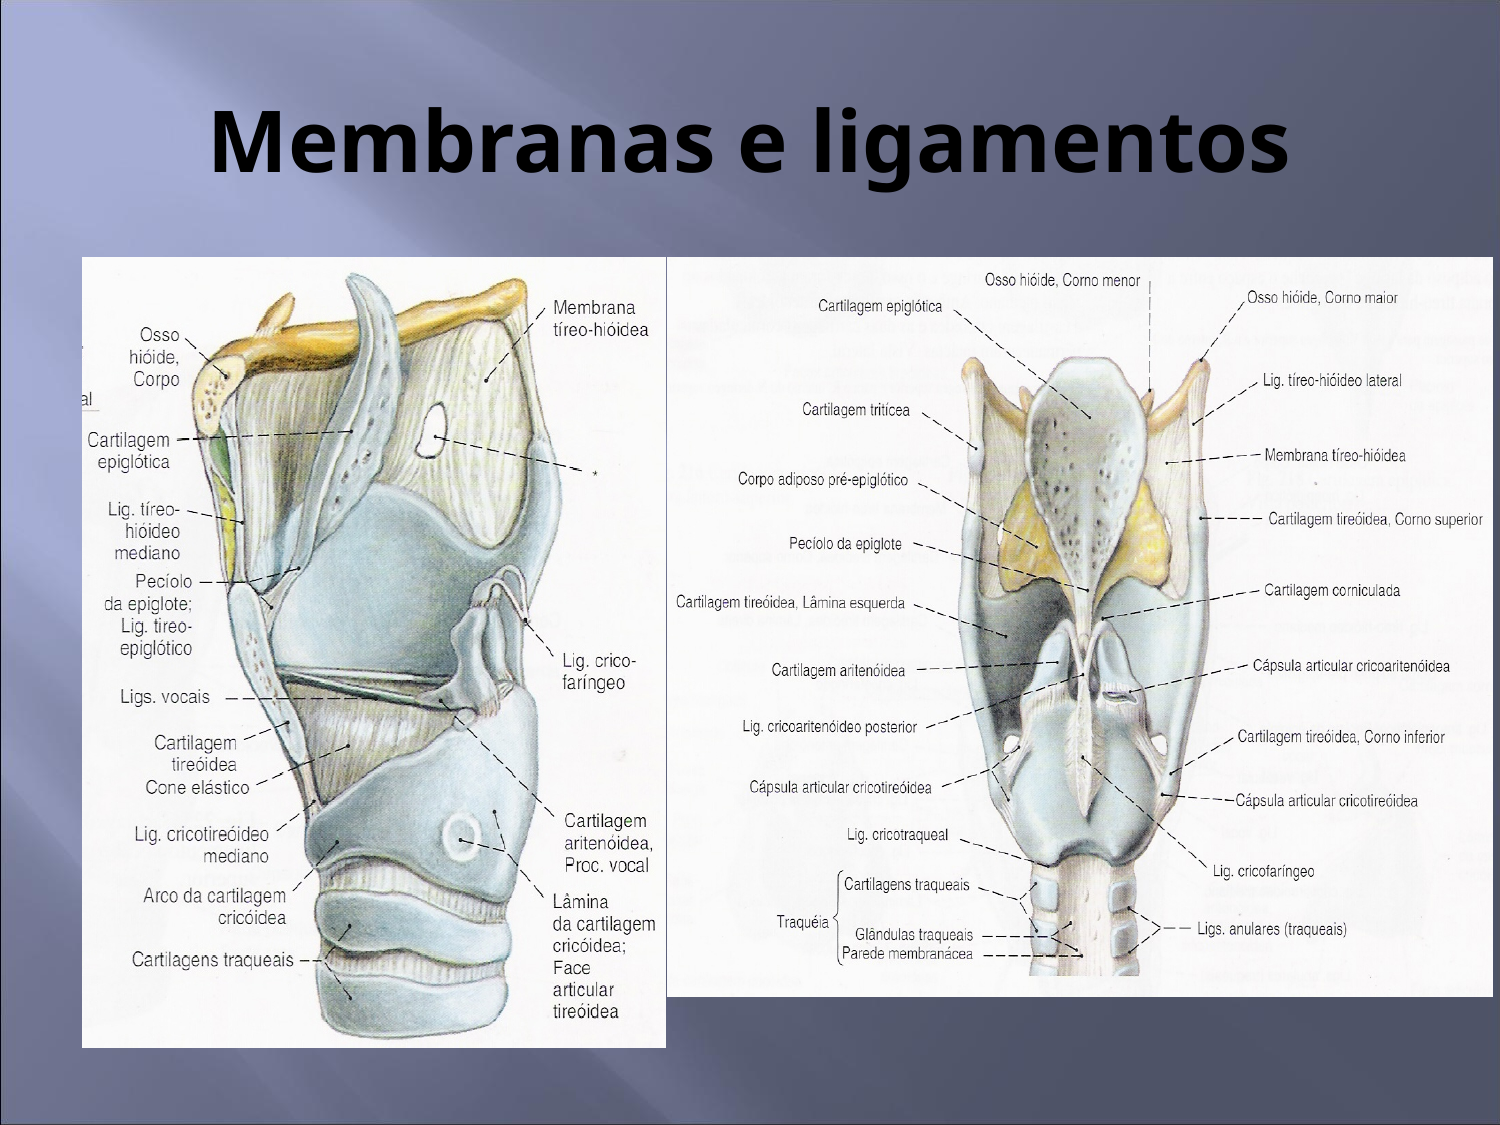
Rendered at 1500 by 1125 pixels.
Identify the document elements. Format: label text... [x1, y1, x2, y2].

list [667, 257, 1493, 997]
title Membranas e ligamentos [75, 45, 1425, 233]
picture [0, 0, 1500, 1125]
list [81, 257, 666, 1049]
